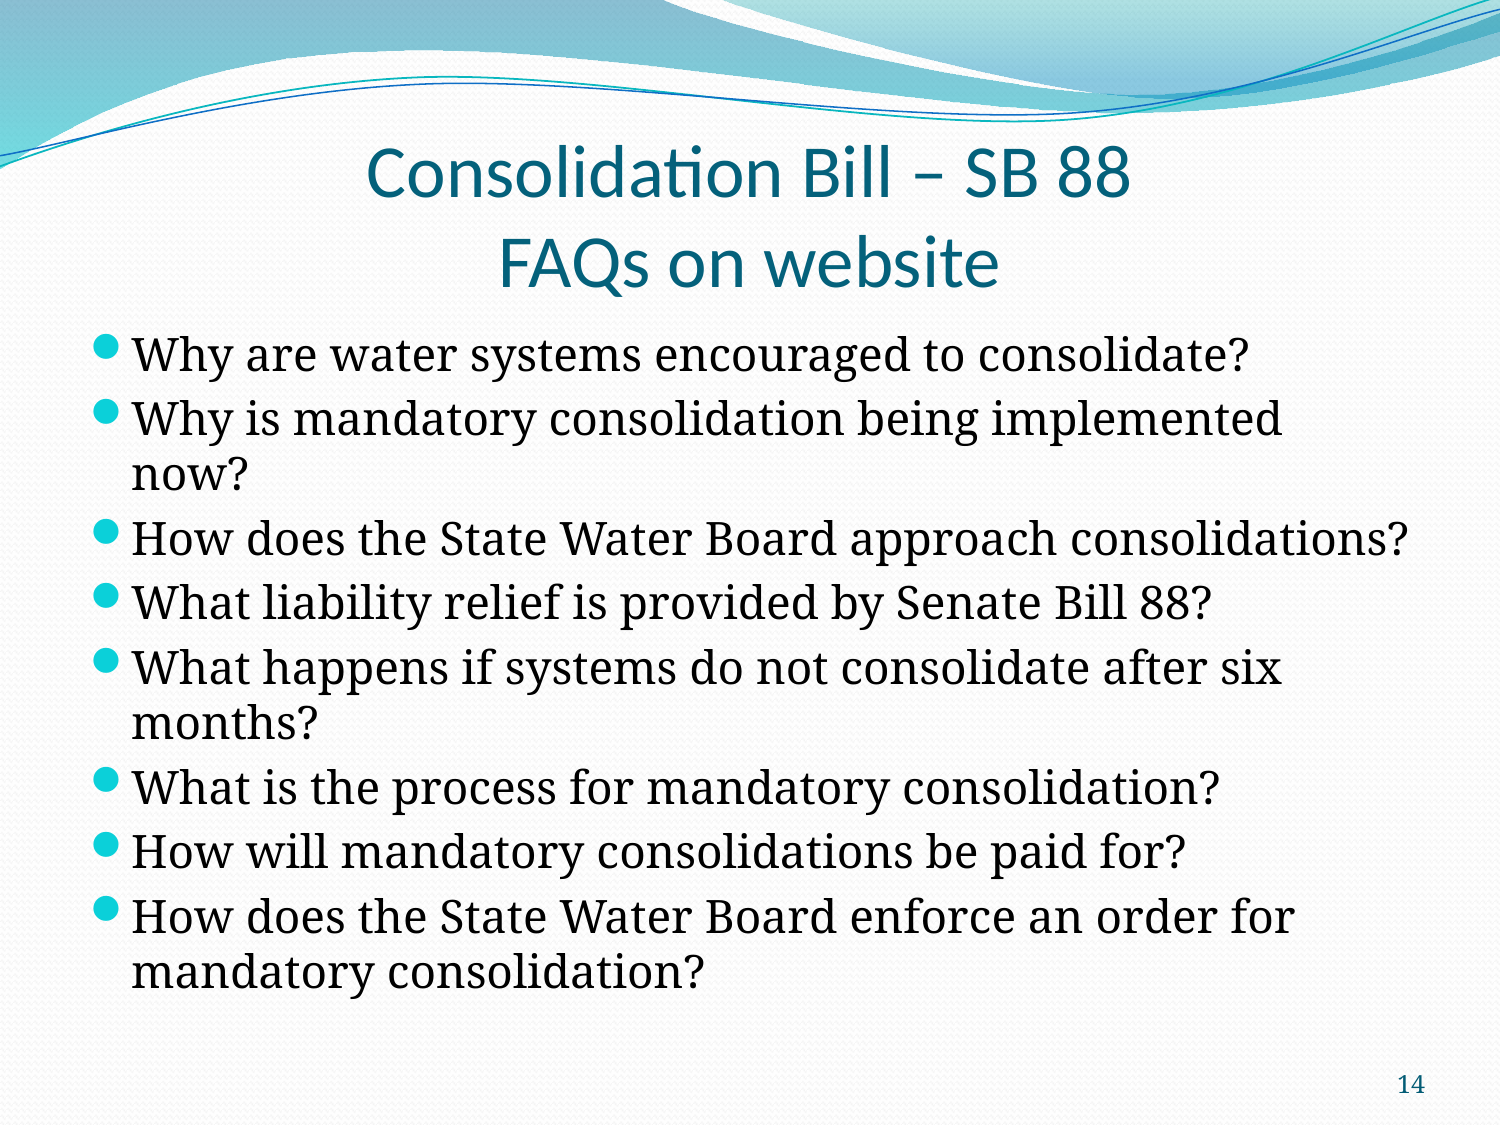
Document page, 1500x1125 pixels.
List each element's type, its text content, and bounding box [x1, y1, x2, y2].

title Consolidation Bill – SB 88 FAQs on website [75, 115, 1425, 303]
list Why are water systems encouraged to consolidate? Why is mandatory consolidation being implemented now? How does the State Water Board approach consolidations? What liability relief is provided by Senate Bill 88? What happens if systems do not consolidate after six months? What is the process for mandatory consolidation? How will mandatory consolidations be paid for? How does the State Water Board enforce an order for mandatory consolidation? [75, 317, 1425, 1038]
slide_number 14 [1299, 1042, 1425, 1103]
